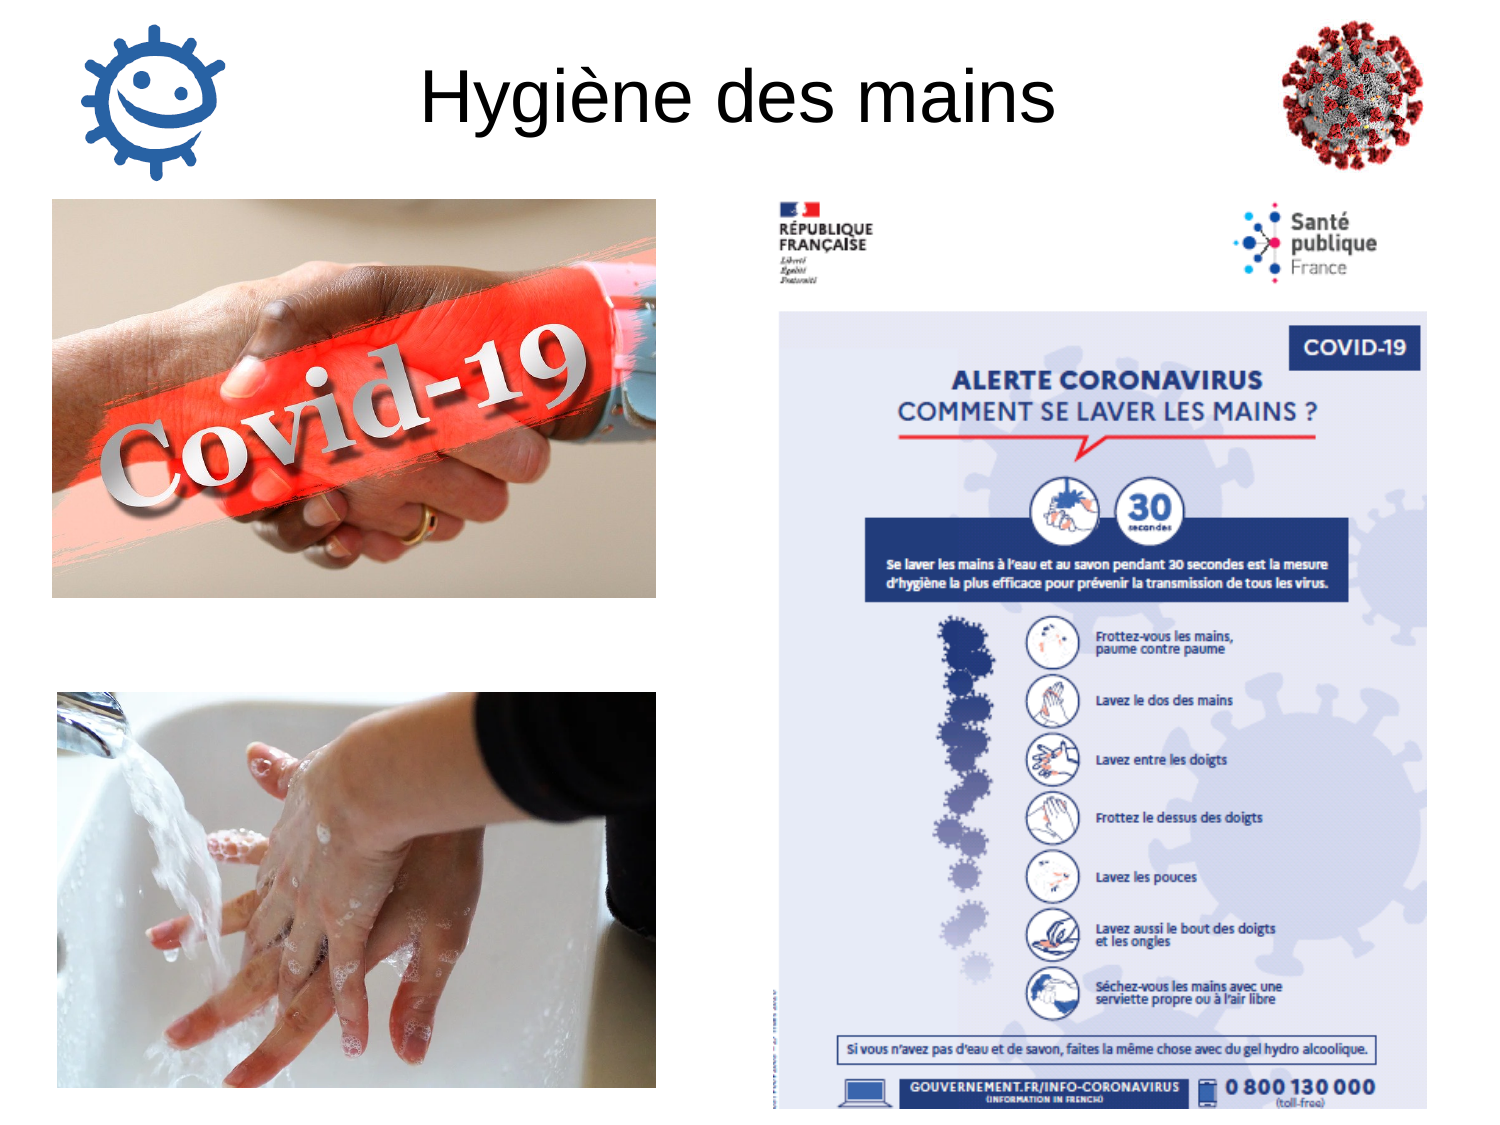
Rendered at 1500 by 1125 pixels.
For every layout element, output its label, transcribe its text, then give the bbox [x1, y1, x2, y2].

picture [1222, 19, 1483, 173]
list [56, 692, 656, 1088]
title Hygiène des mains [63, 11, 1414, 173]
picture [773, 199, 1427, 1109]
picture [51, 199, 656, 599]
picture [64, 18, 241, 197]
